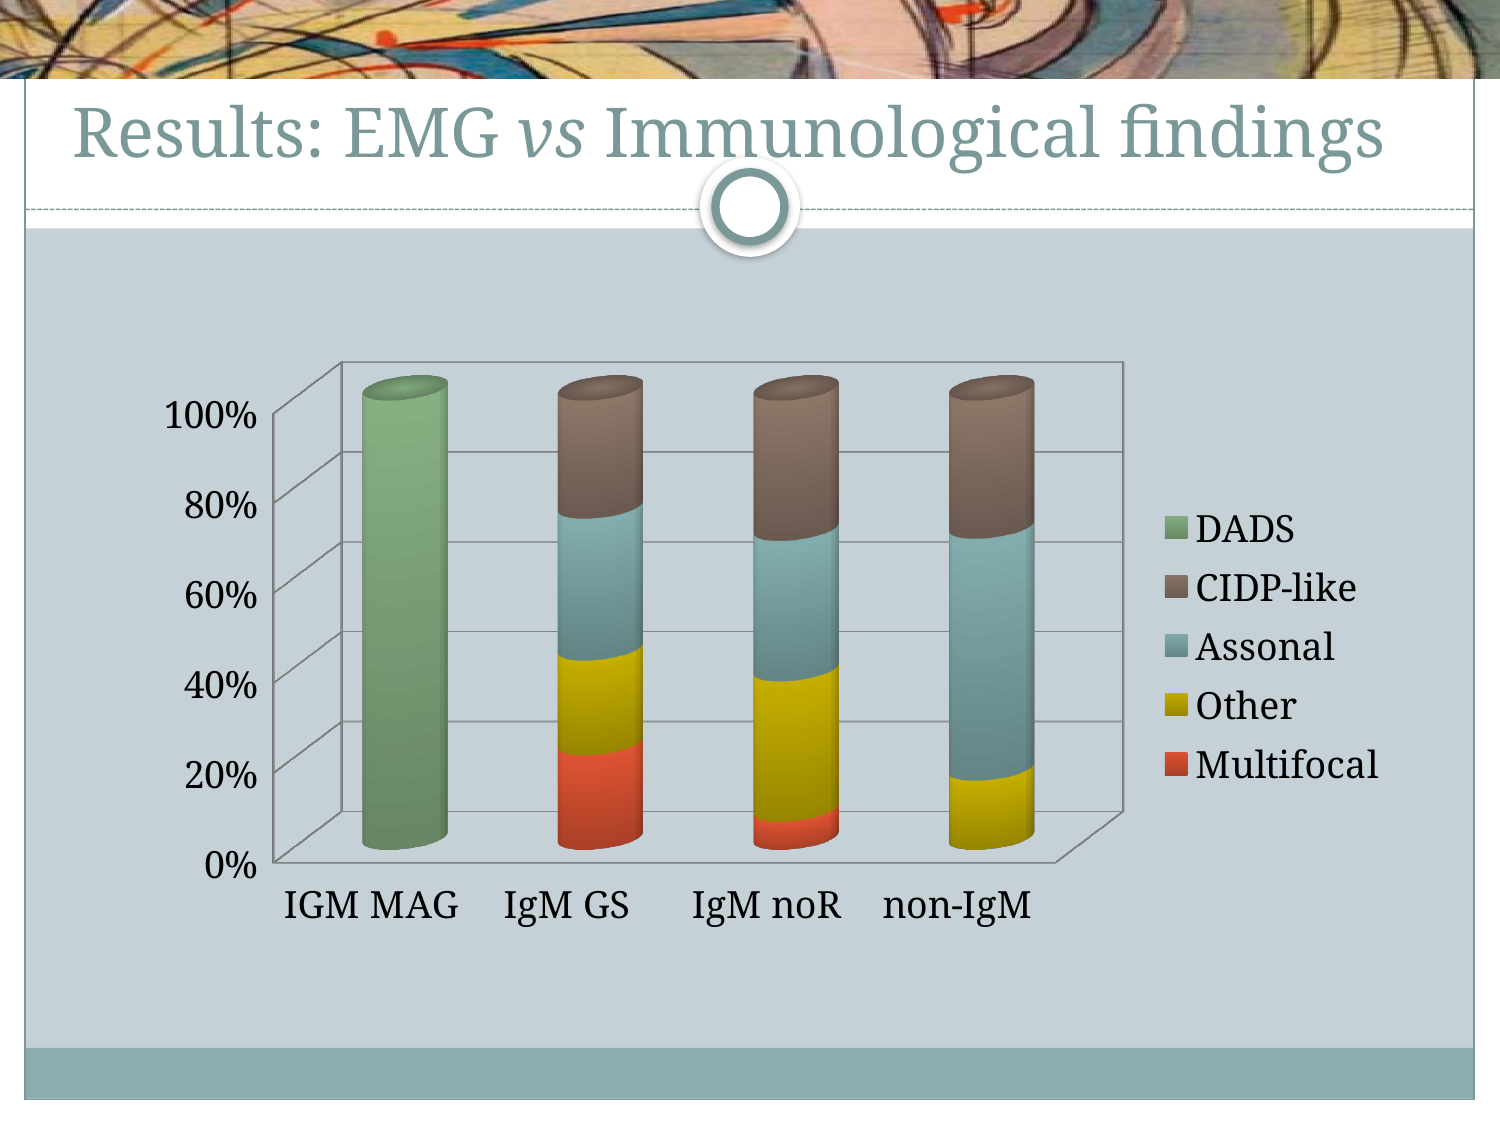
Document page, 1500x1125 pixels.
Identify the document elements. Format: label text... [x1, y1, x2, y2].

chart [135, 349, 1404, 942]
picture [0, 0, 1500, 79]
title Results: EMG vs Immunological findings [29, 88, 1430, 179]
